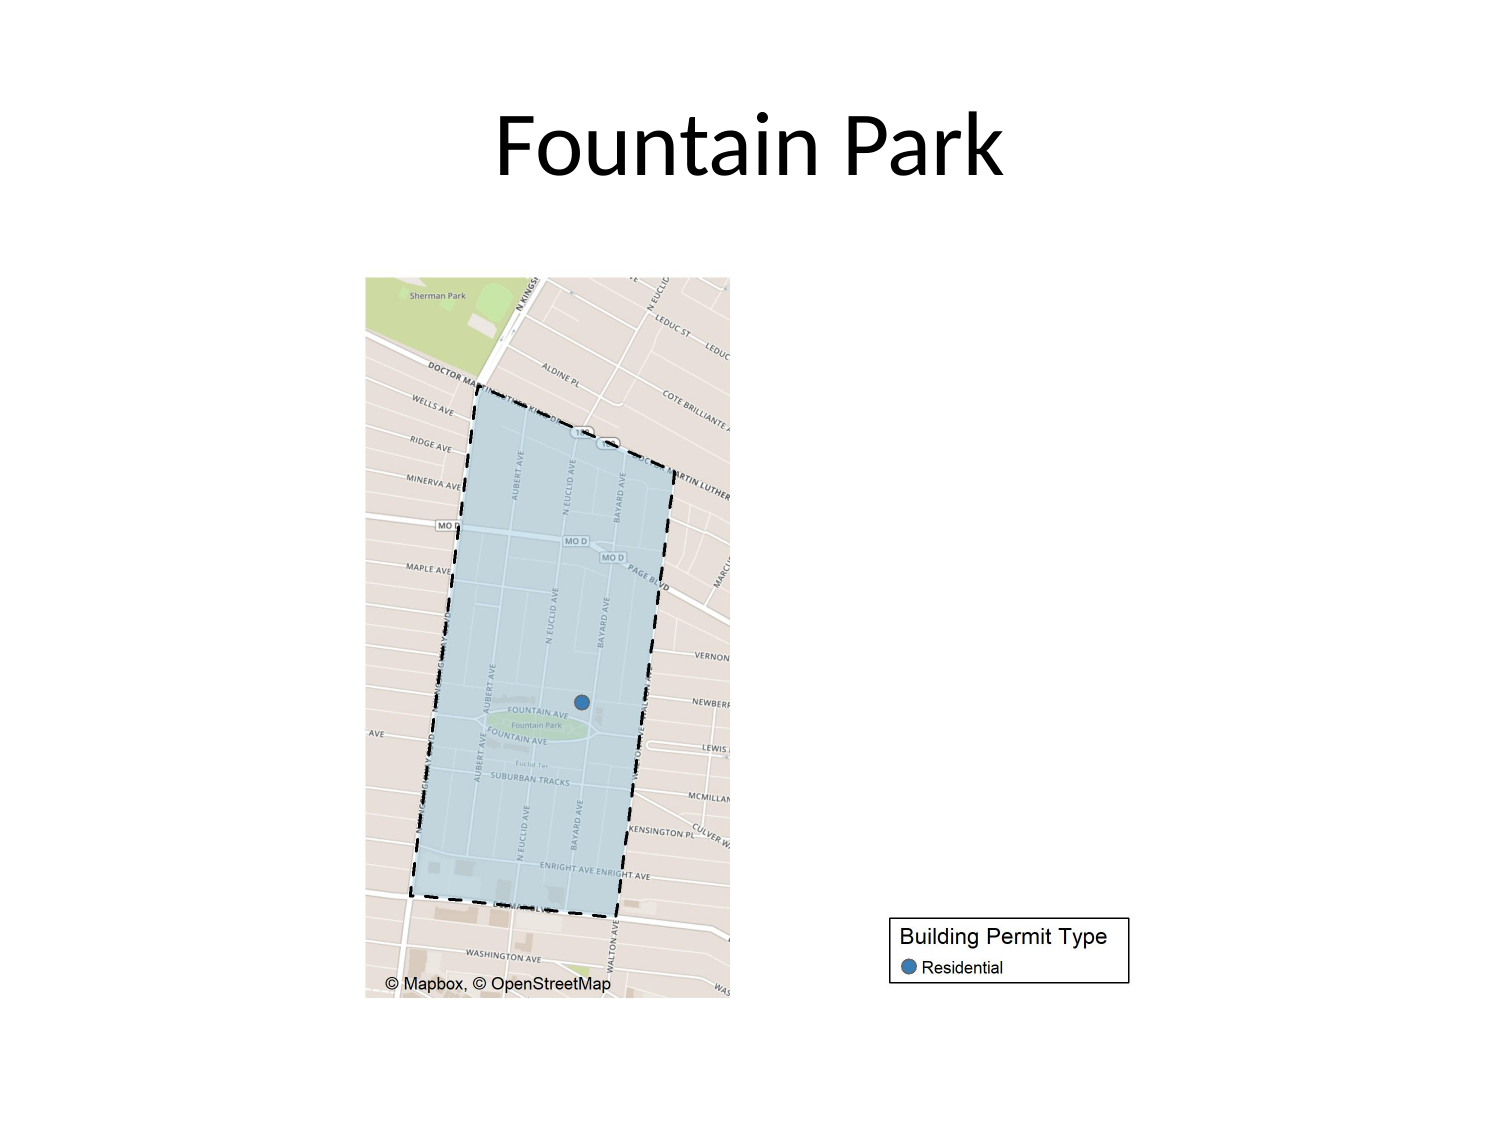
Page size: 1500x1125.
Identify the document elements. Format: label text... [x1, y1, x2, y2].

title Fountain Park [75, 45, 1425, 233]
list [74, 262, 1426, 1013]
